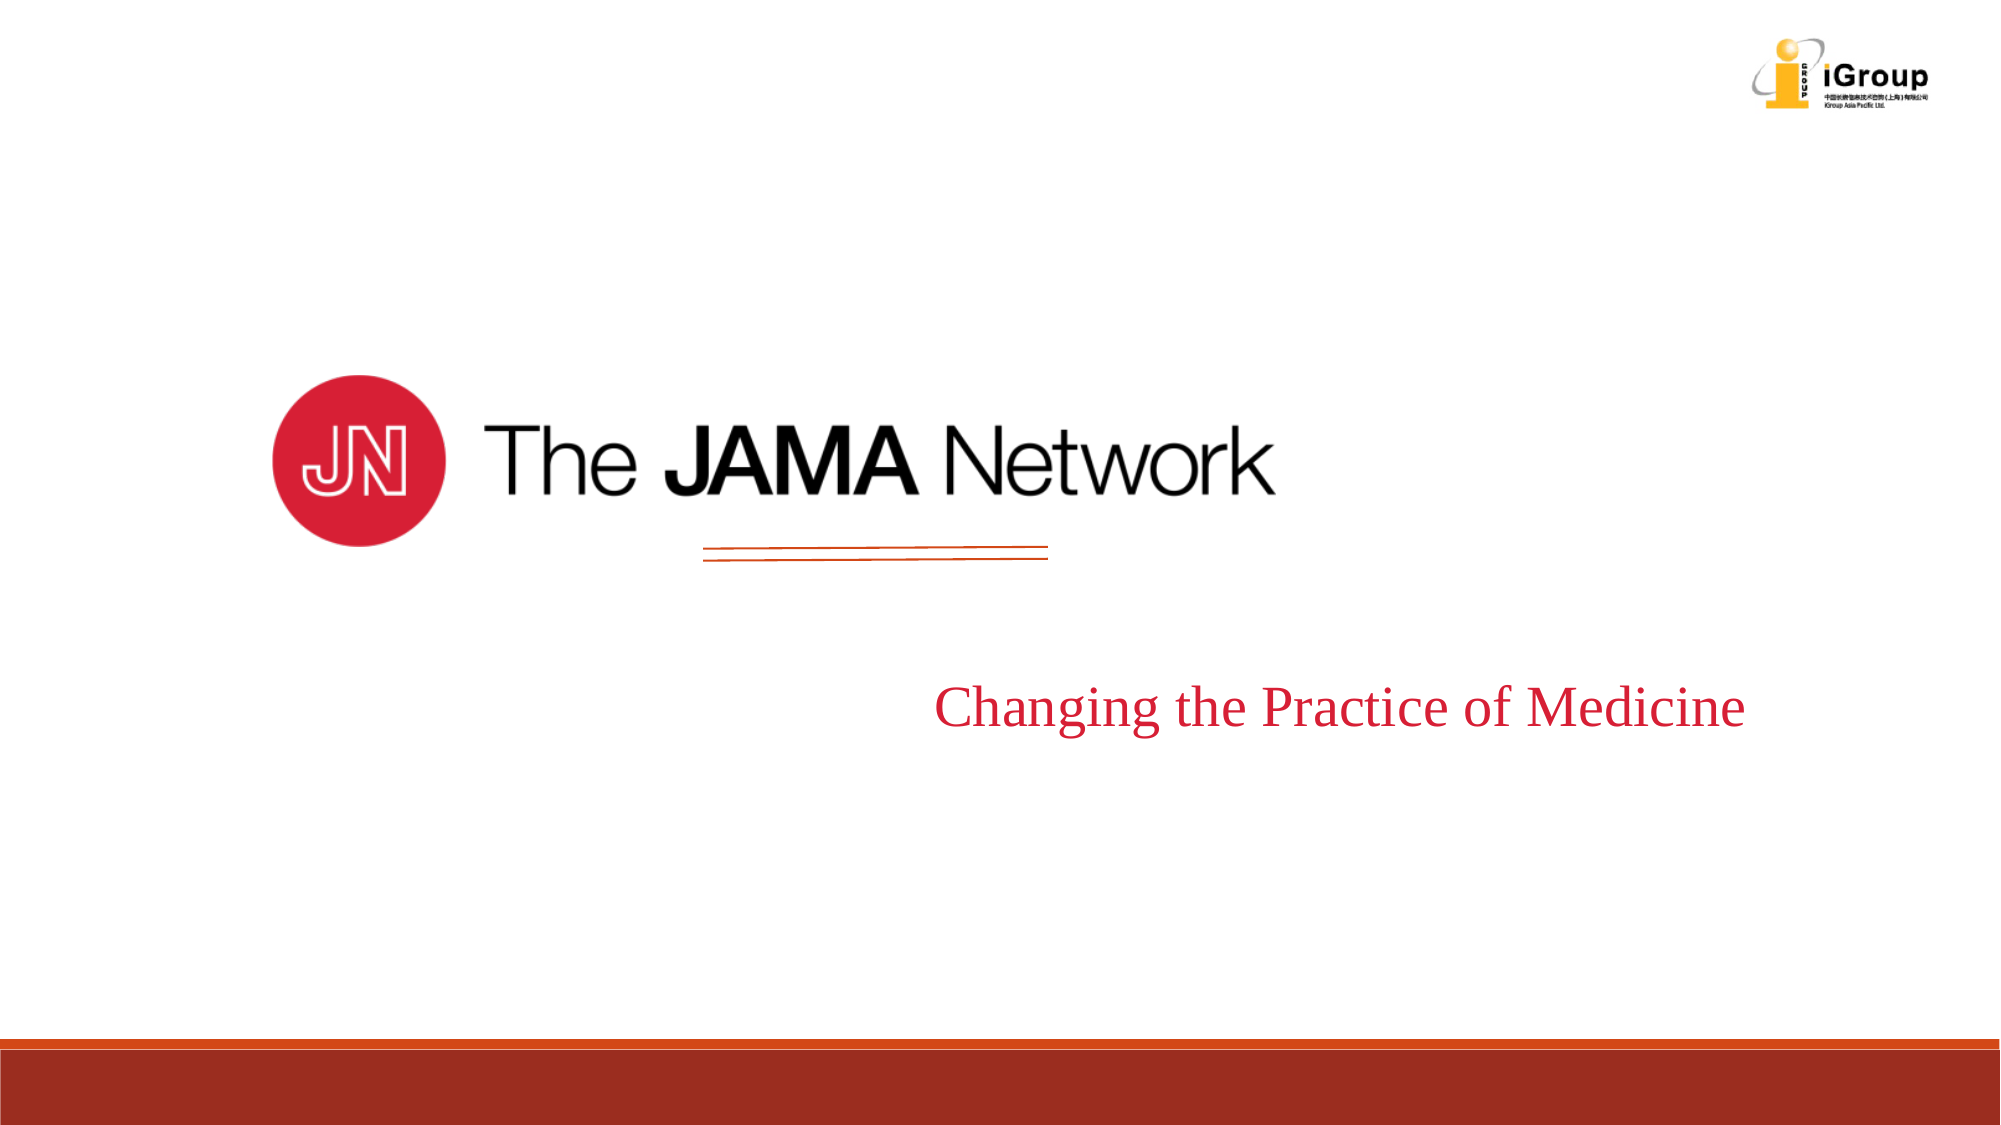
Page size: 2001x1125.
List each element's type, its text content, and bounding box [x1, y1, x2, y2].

text_box Changing the Practice of Medicine [703, 660, 1978, 771]
picture [1727, 32, 1953, 114]
picture [271, 375, 1276, 547]
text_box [702, 546, 1049, 562]
